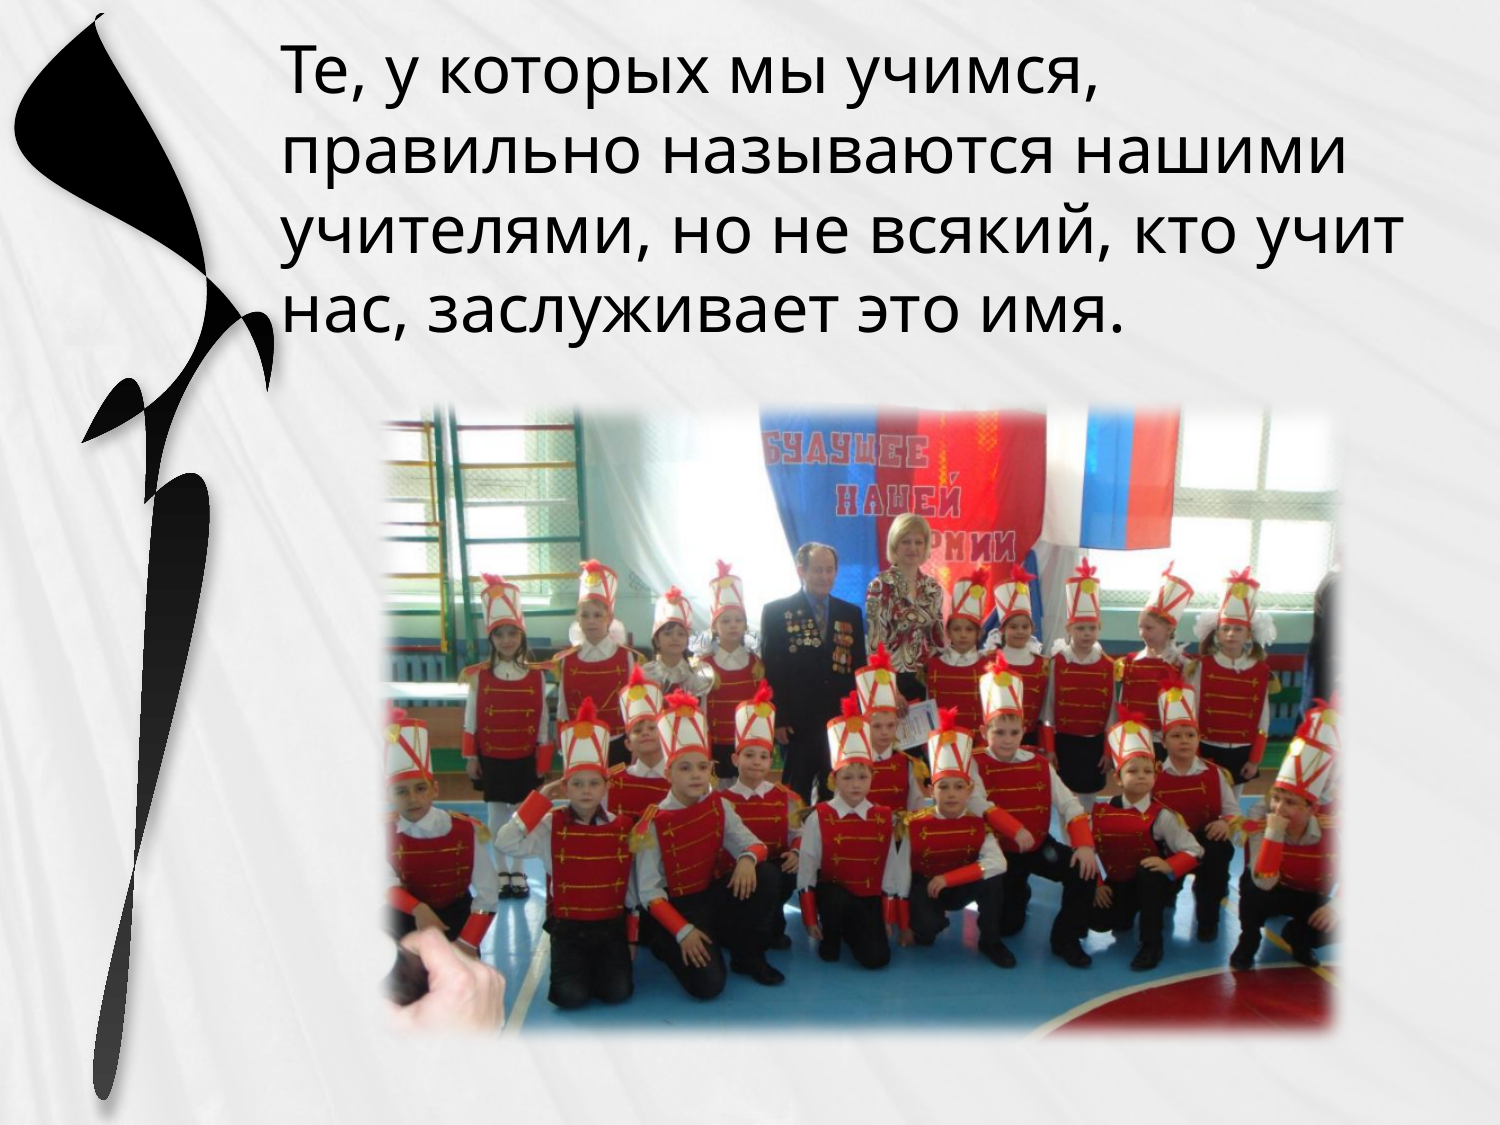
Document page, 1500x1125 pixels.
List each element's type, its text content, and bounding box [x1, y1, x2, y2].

title Те, у которых мы учимся, правильно называются нашими учителями, но не всякий, кто учит нас, заслуживает это имя. [265, 0, 1466, 373]
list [374, 397, 1350, 1047]
